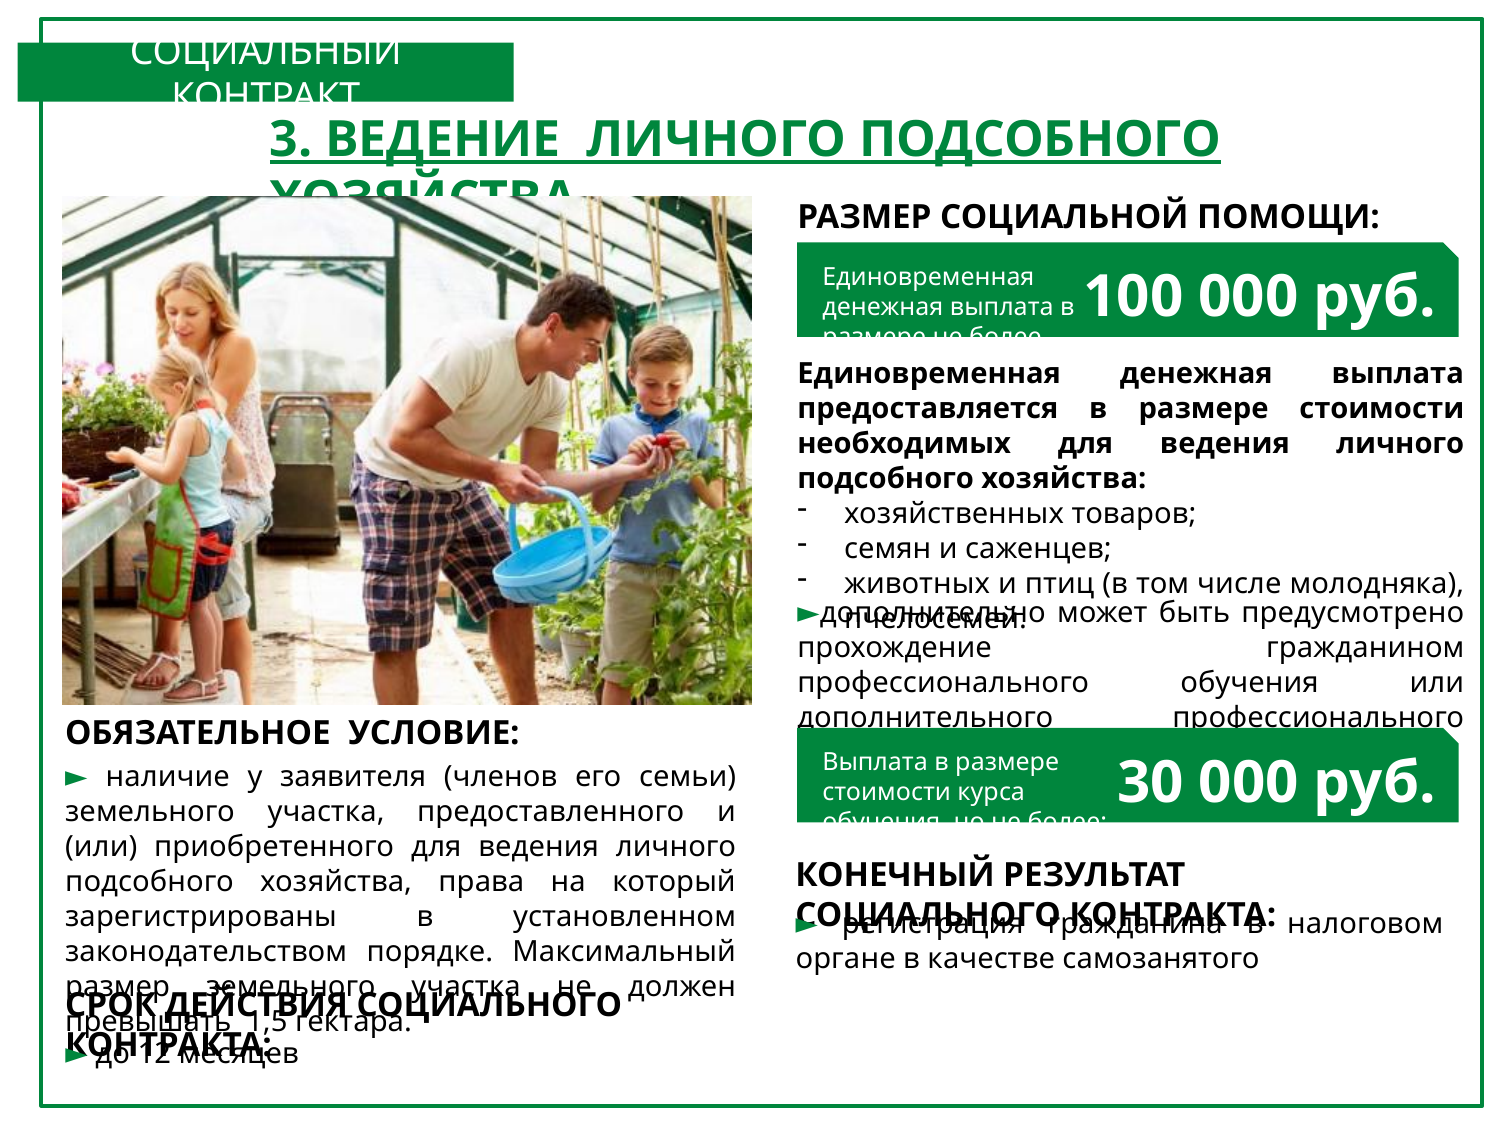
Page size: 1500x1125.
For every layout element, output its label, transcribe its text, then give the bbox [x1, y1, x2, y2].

text_box 30 000 руб. [795, 725, 1461, 825]
text_box ►дополнительно может быть предусмотрено прохождение гражданином профессионального обучения или дополнительного профессионального образования [782, 586, 1480, 776]
text_box ► наличие у заявителя (членов его семьи) земельного участка, предоставленного и (или) приобретенного для ведения личного подсобного хозяйства, права на который зарегистрированы в установленном законодательством порядке. Максимальный размер земельного участка не должен превышать 1,5 гектара. [50, 750, 752, 1027]
text_box ОБЯЗАТЕЛЬНОЕ УСЛОВИЕ: [50, 704, 609, 750]
text_box Выплата в размере стоимости курса обучения, но не более: [807, 738, 1162, 843]
text_box Единовременная денежная выплата в размере не более [807, 252, 1162, 347]
text_box КОНЕЧНЫЙ РЕЗУЛЬТАТ СОЦИАЛЬНОГО КОНТРАКТА: [780, 845, 1459, 897]
text_box 100 000 руб. [795, 240, 1461, 339]
text_box [39, 17, 1484, 1108]
text_box ► до 12 месяцев [50, 1027, 752, 1077]
picture [62, 196, 752, 705]
text_box РАЗМЕР СОЦИАЛЬНОЙ ПОМОЩИ: [782, 188, 1480, 243]
text_box ► регистрация гражданина в налоговом органе в качестве самозанятого [780, 897, 1459, 982]
text_box Единовременная денежная выплата предоставляется в размере стоимости необходимых для ведения личного подсобного хозяйства: хозяйственных товаров; семян и саженцев; животных и птиц (в том числе молодняка), пчелосемей. [782, 347, 1480, 586]
text_box 3. ВЕДЕНИЕ ЛИЧНОГО ПОДСОБНОГО ХОЗЯЙСТВА [255, 98, 1248, 234]
text_box СОЦИАЛЬНЫЙ КОНТРАКТ [16, 41, 516, 104]
